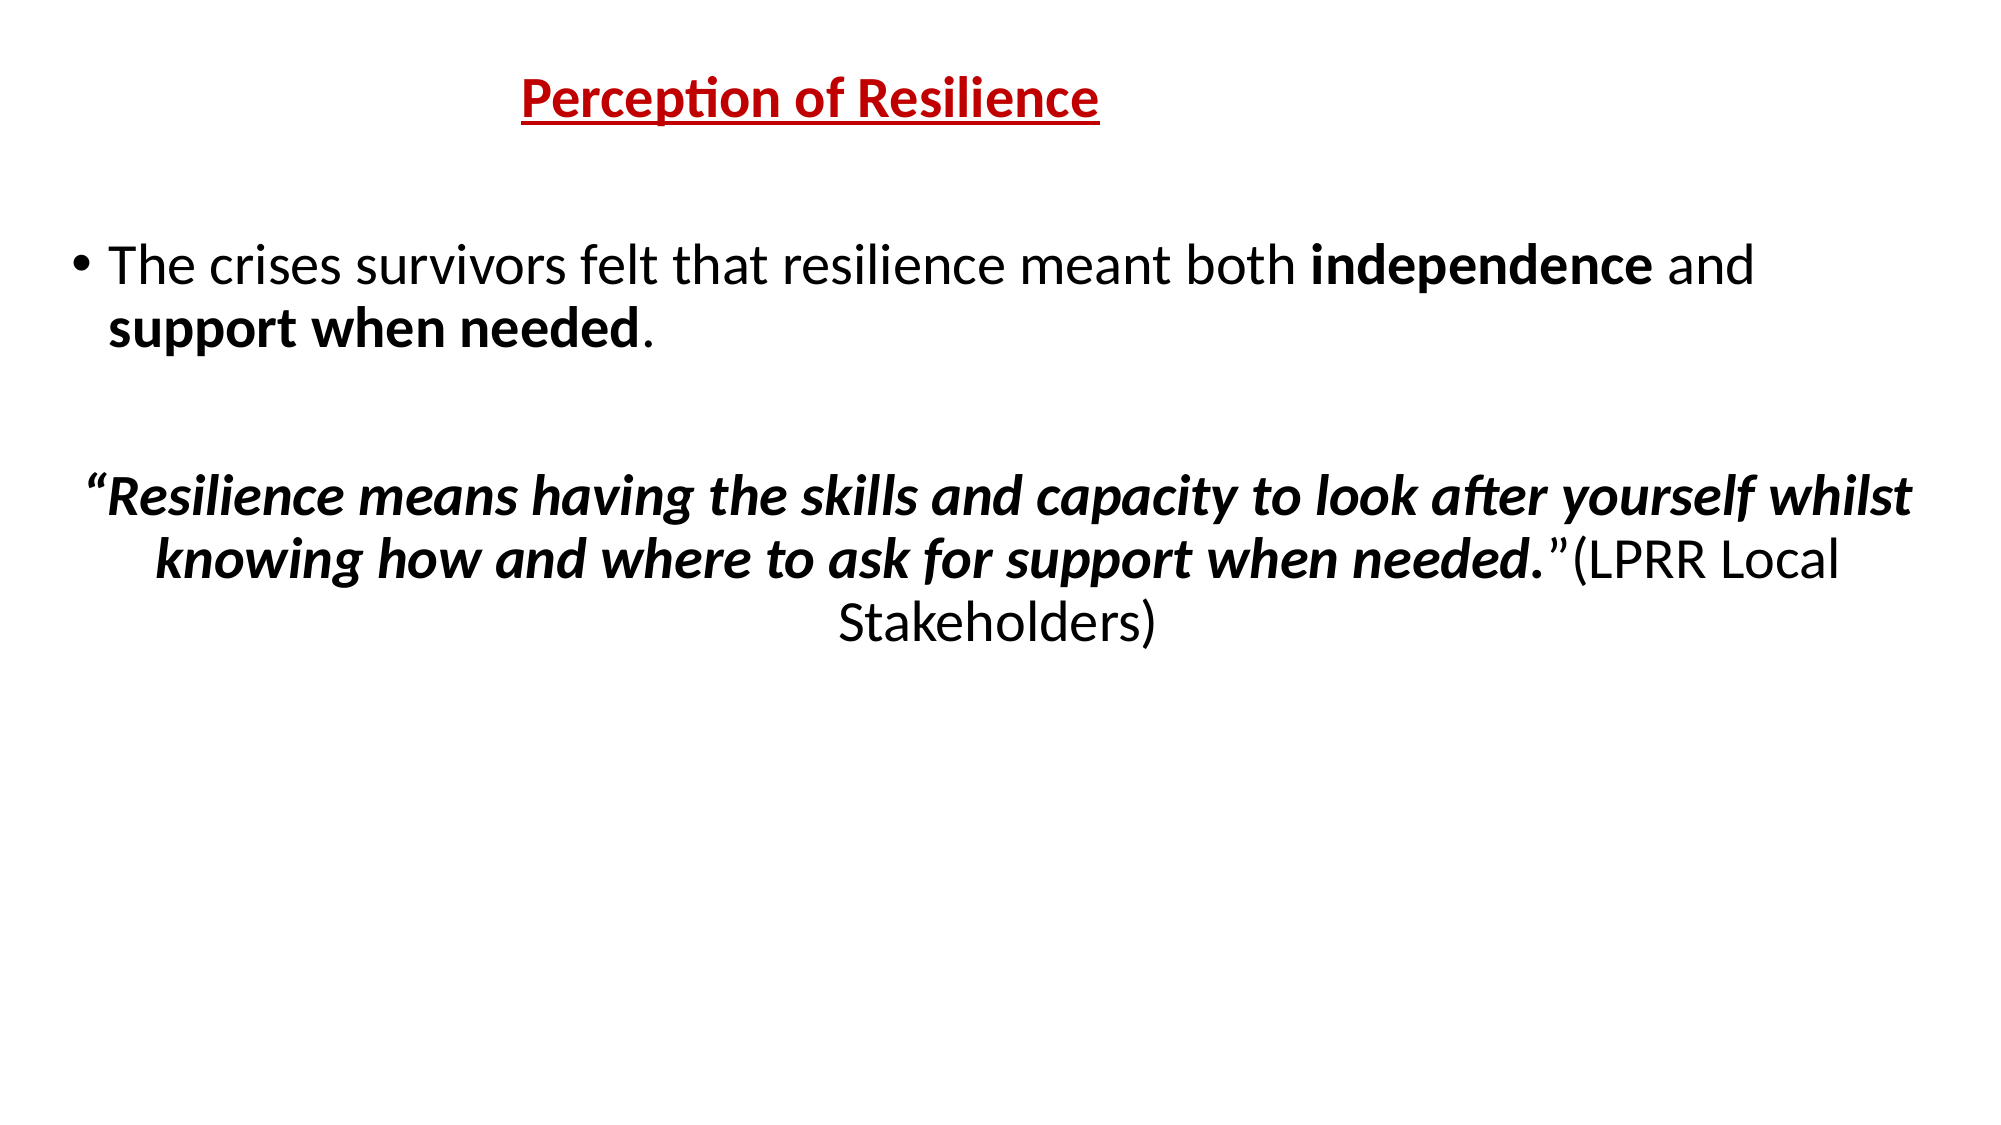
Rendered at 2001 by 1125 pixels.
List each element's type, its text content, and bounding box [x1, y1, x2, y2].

list Perception of Resilience The crises survivors felt that resilience meant both independence and support when needed. “Resilience means having the skills and capacity to look after yourself whilst knowing how and where to ask for support when needed.”(LPRR Local Stakeholders) [56, 59, 1941, 1047]
